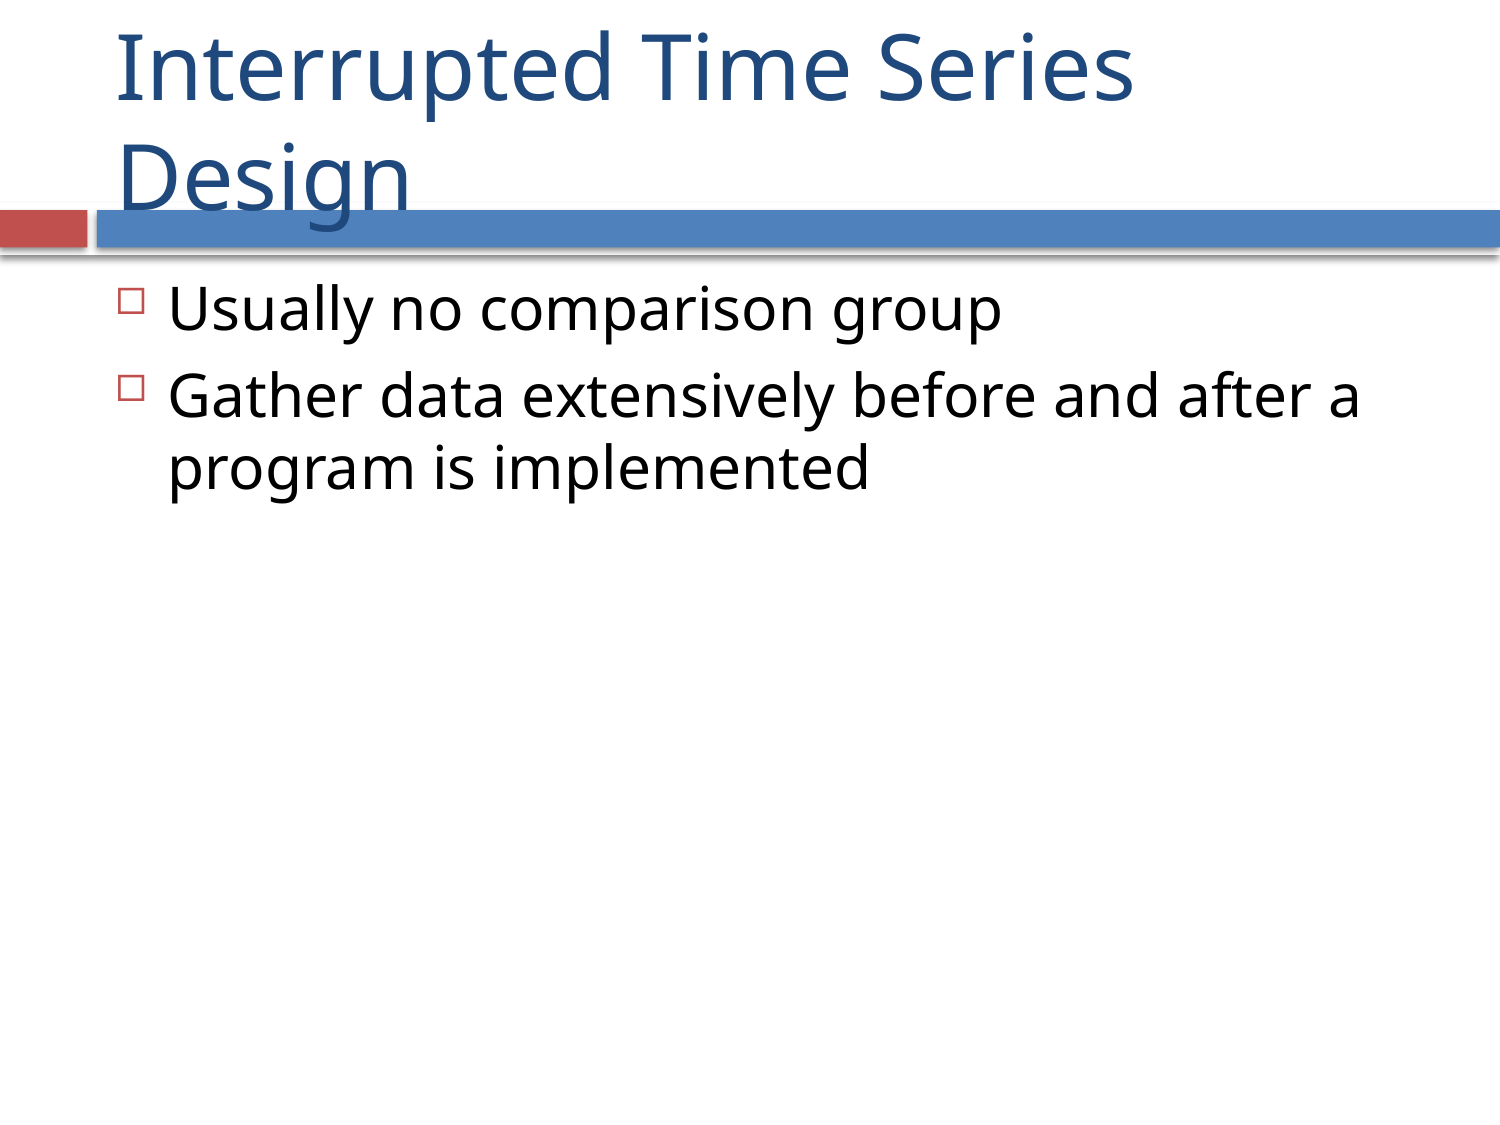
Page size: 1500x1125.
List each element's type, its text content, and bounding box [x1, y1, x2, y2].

title Interrupted Time Series Design [100, 37, 1438, 200]
list Usually no comparison group Gather data extensively before and after a program is implemented [100, 262, 1438, 1000]
